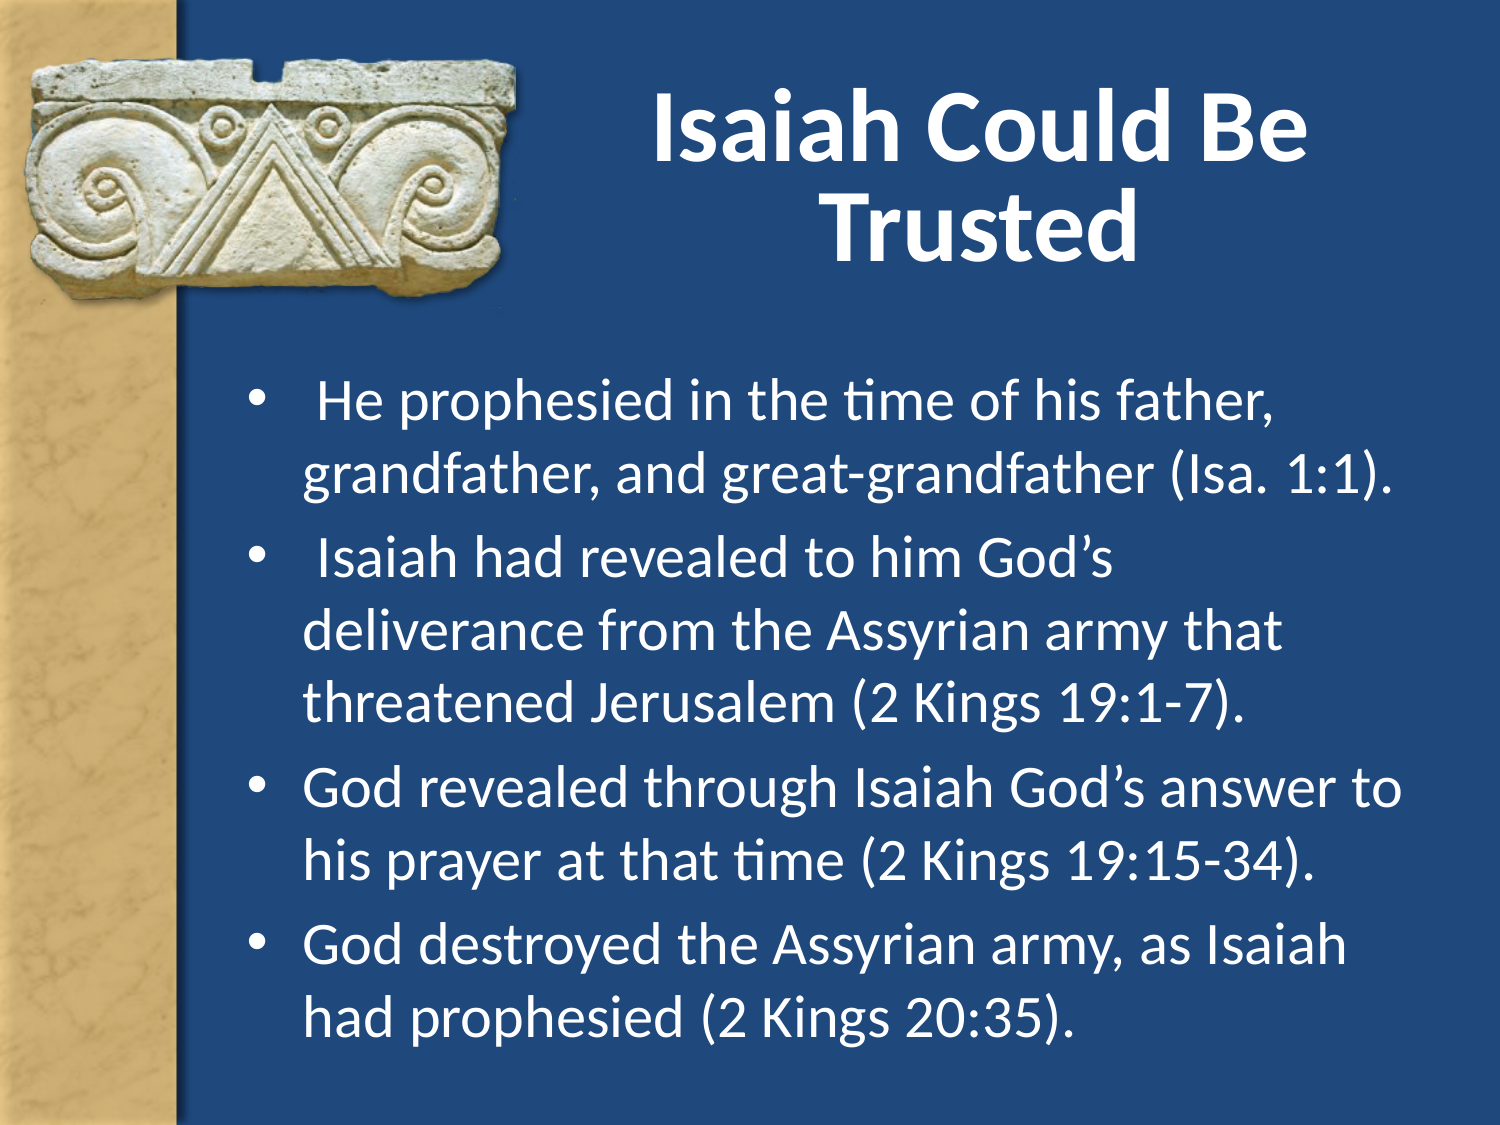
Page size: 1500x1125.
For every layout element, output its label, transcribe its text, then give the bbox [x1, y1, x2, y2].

list He prophesied in the time of his father, grandfather, and great-grandfather (Isa. 1:1). Isaiah had revealed to him God’s deliverance from the Assyrian army that threatened Jerusalem (2 Kings 19:1-7). God revealed through Isaiah God’s answer to his prayer at that time (2 Kings 19:15-34). God destroyed the Assyrian army, as Isaiah had prophesied (2 Kings 20:35). [231, 352, 1425, 1071]
title Isaiah Could Be Trusted [535, 45, 1425, 319]
picture [0, 44, 536, 312]
